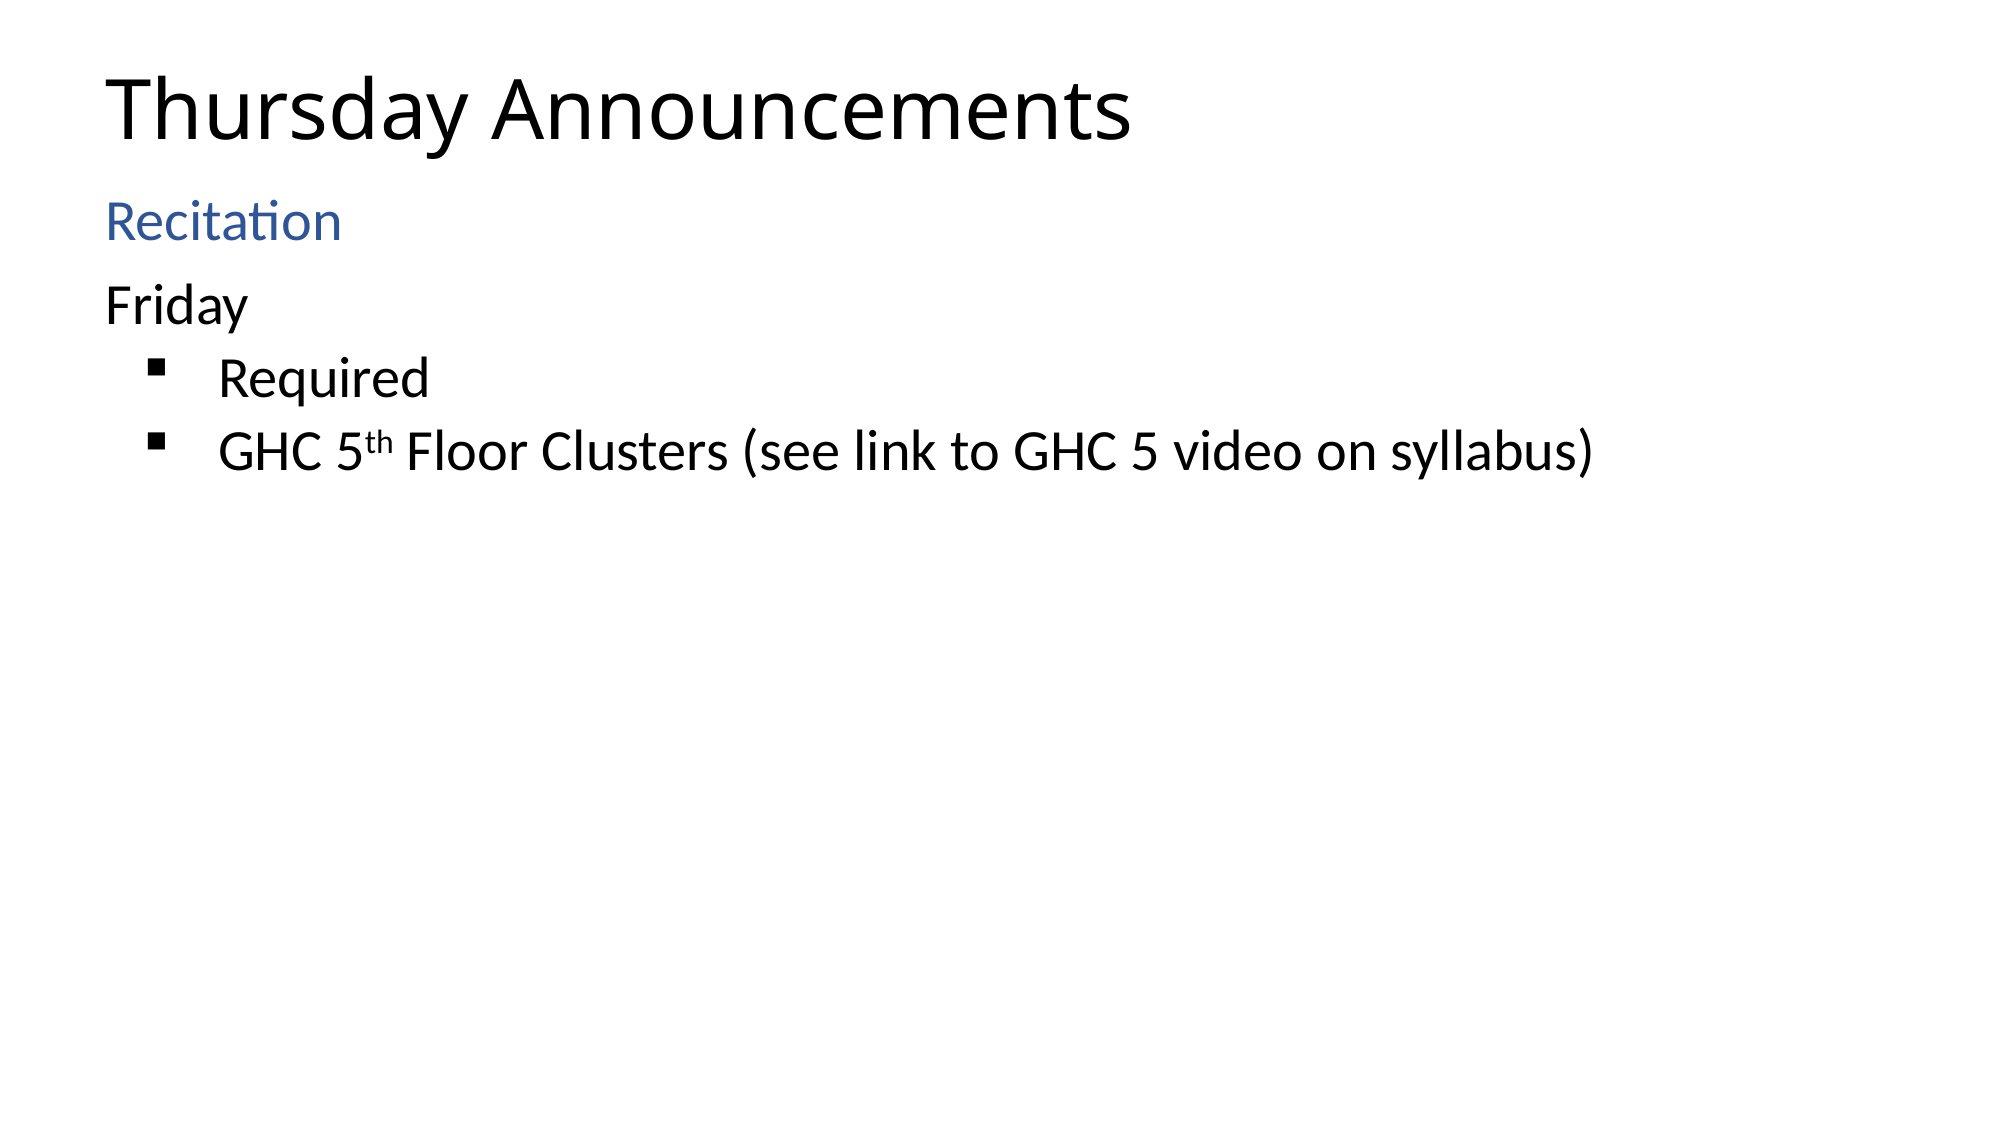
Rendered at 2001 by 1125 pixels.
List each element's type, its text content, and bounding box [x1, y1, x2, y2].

list Recitation Friday Required GHC 5th Floor Clusters (see link to GHC 5 video on syllabus) [90, 182, 1816, 518]
title Thursday Announcements [90, 60, 1816, 164]
